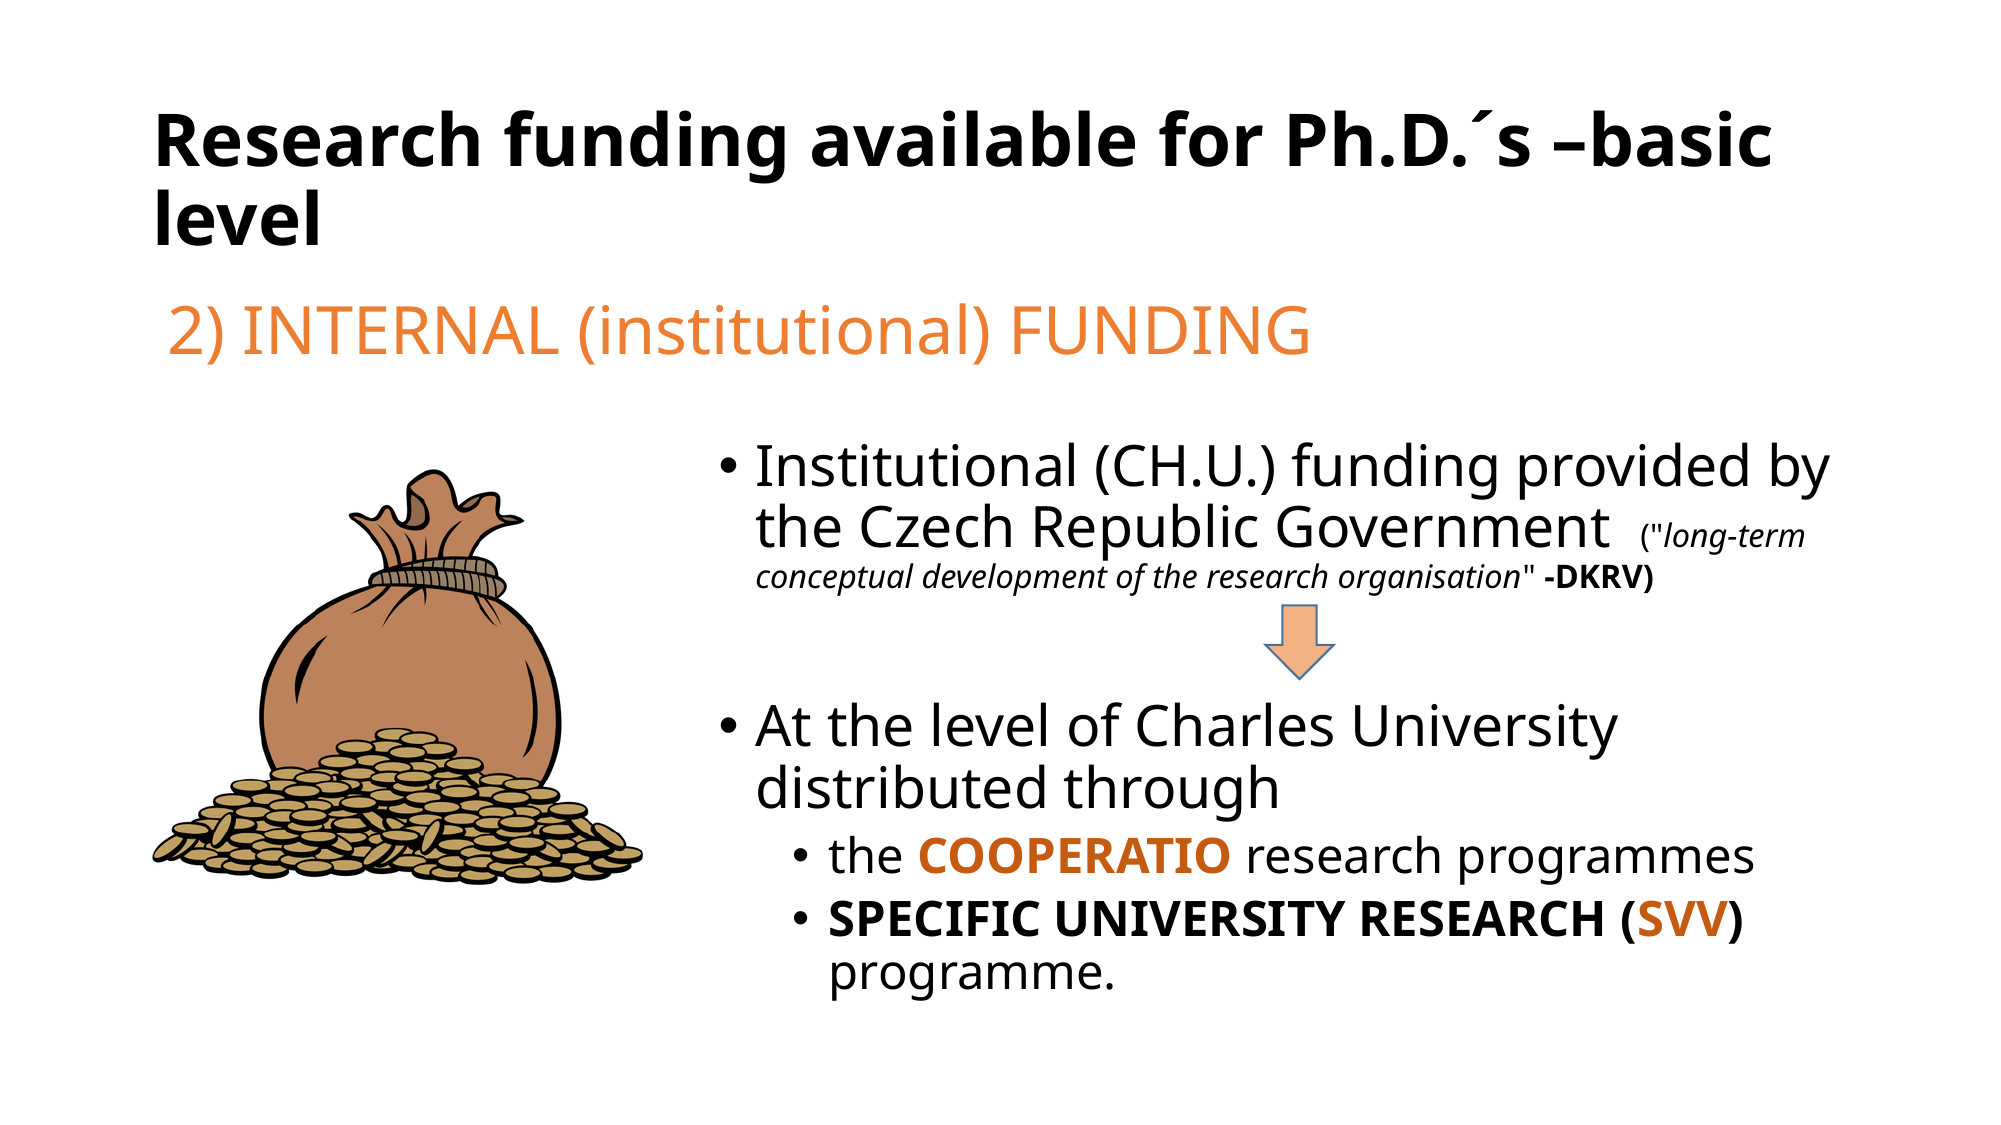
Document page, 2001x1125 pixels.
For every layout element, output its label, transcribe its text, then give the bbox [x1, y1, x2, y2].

text_box 2) INTERNAL (institutional) FUNDING [152, 280, 1878, 376]
text_box [1262, 604, 1337, 681]
list Institutional (CH.U.) funding provided by the Czech Republic Government ("long-term conceptual development of the research organisation" -DKRV) At the level of Charles University distributed through the COOPERATIO research programmes SPECIFIC UNIVERSITY RESEARCH (SVV) programme. [703, 376, 1863, 1014]
title Research funding available for Ph.D.´s –basic level [137, 81, 1863, 284]
picture [152, 469, 643, 885]
